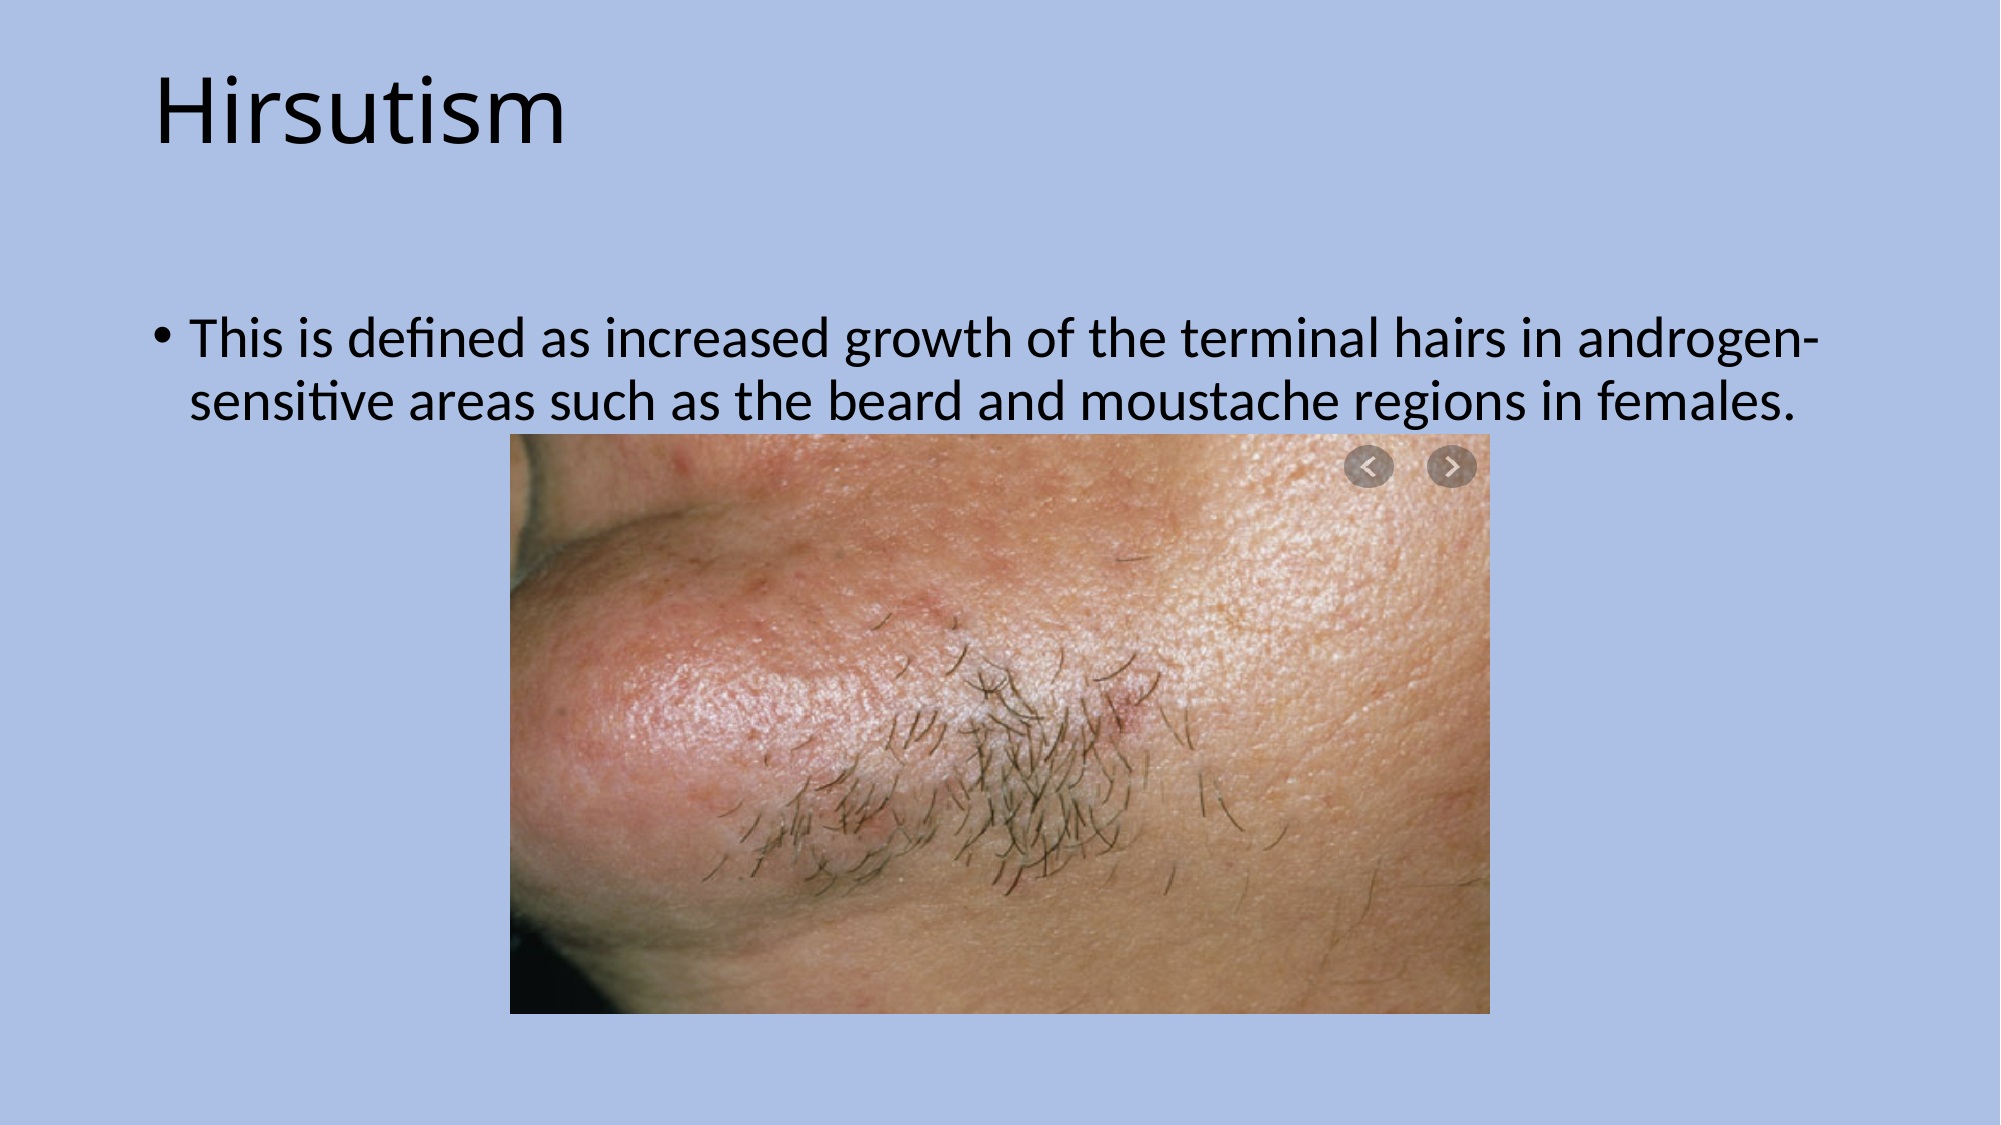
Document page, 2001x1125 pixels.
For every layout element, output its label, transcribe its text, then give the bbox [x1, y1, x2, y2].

picture [510, 434, 1490, 1014]
list This is defined as increased growth of the terminal hairs in androgen-sensitive areas such as the beard and moustache regions in females. [137, 299, 1863, 1014]
title Hirsutism [137, 59, 1863, 278]
